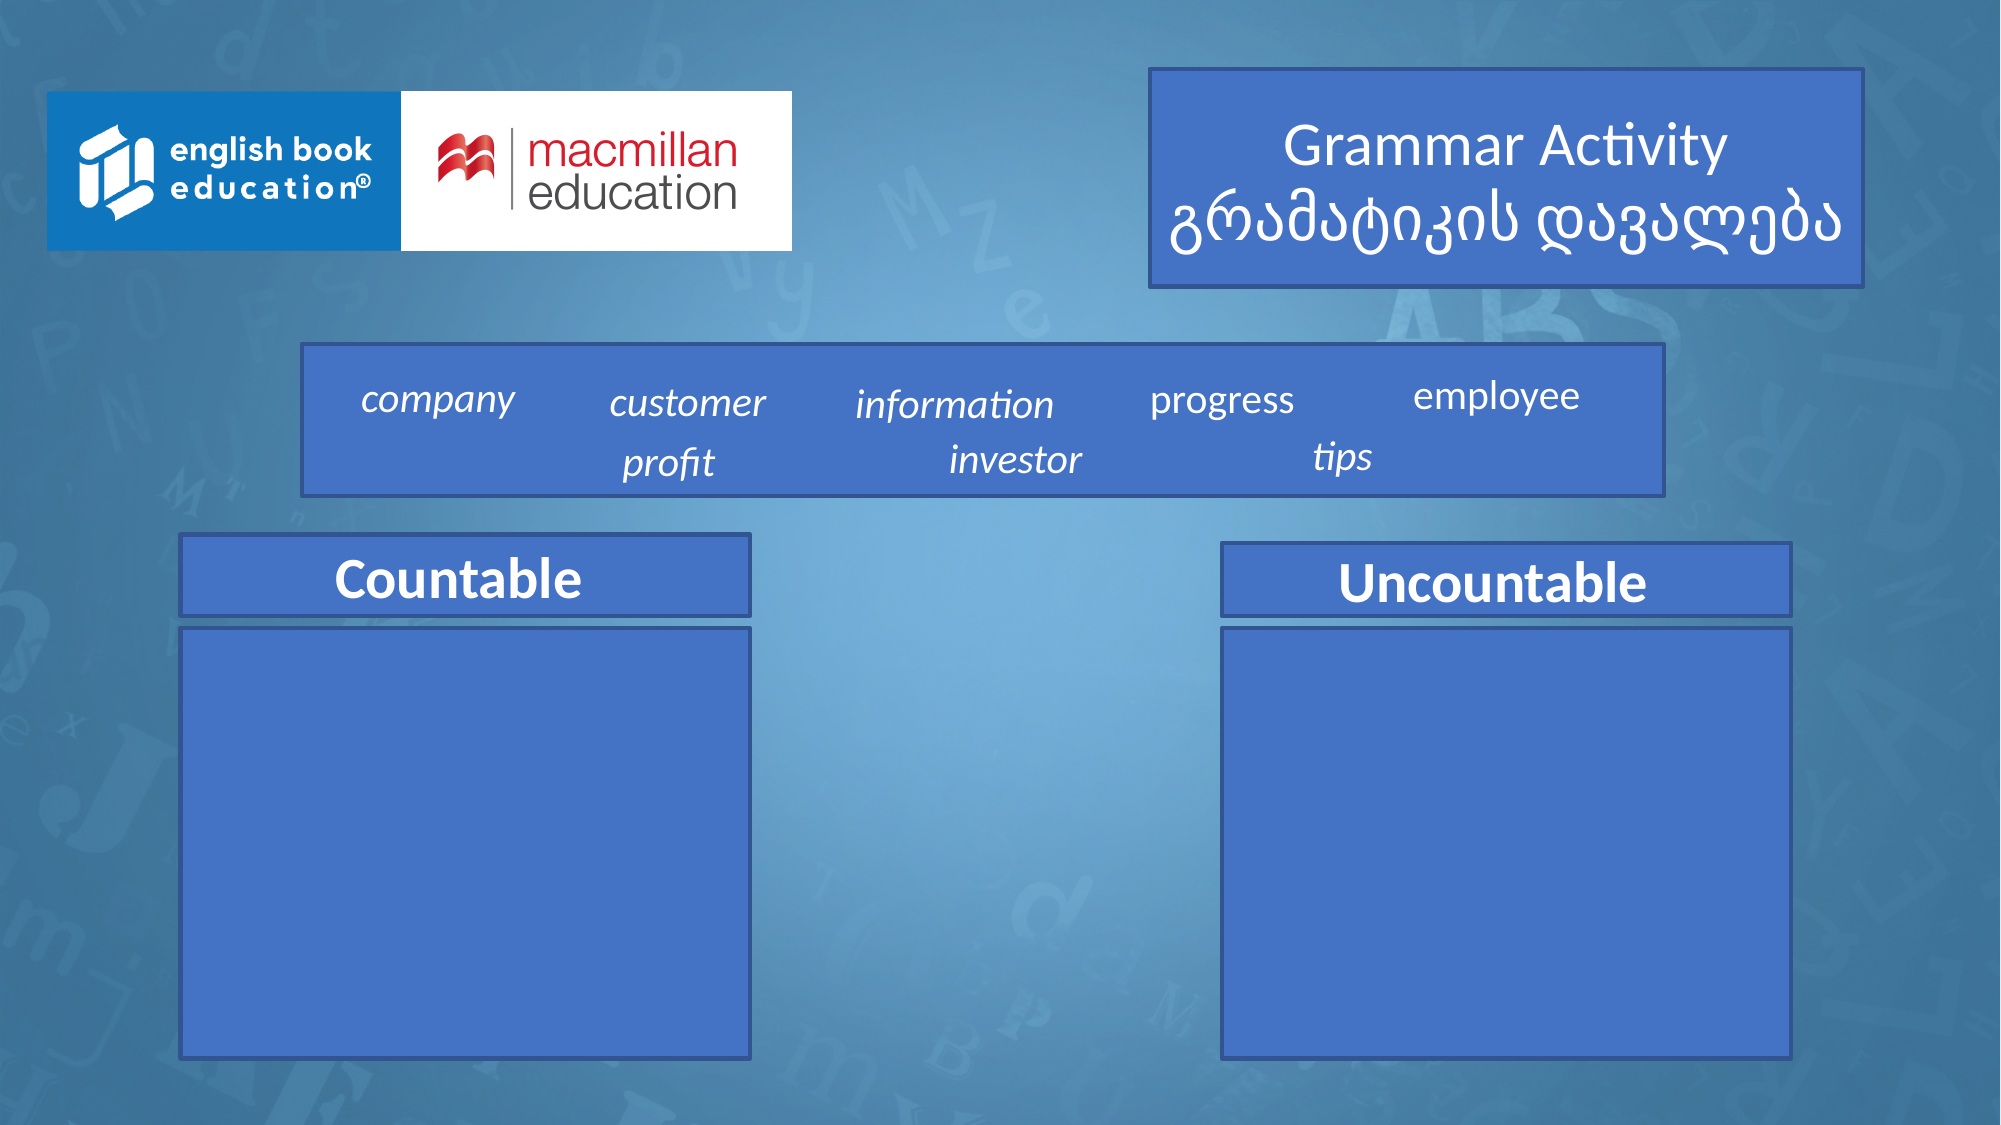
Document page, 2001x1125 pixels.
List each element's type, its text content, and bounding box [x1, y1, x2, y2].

text_box profit [607, 427, 913, 493]
text_box progress [1134, 364, 1398, 430]
text_box [300, 342, 1666, 498]
text_box Countable [178, 532, 752, 618]
text_box customer [594, 366, 808, 432]
text_box information [840, 369, 1132, 435]
text_box [1220, 626, 1793, 1061]
picture [0, 0, 2001, 1125]
text_box tips [1297, 421, 1562, 486]
text_box Uncountable [1220, 541, 1793, 618]
text_box [178, 626, 752, 1061]
text_box employee [1398, 360, 1708, 426]
text_box investor [934, 424, 1254, 490]
text_box Grammar Activity გრამატიკის დავალება [1148, 67, 1865, 289]
text_box company [346, 363, 596, 429]
